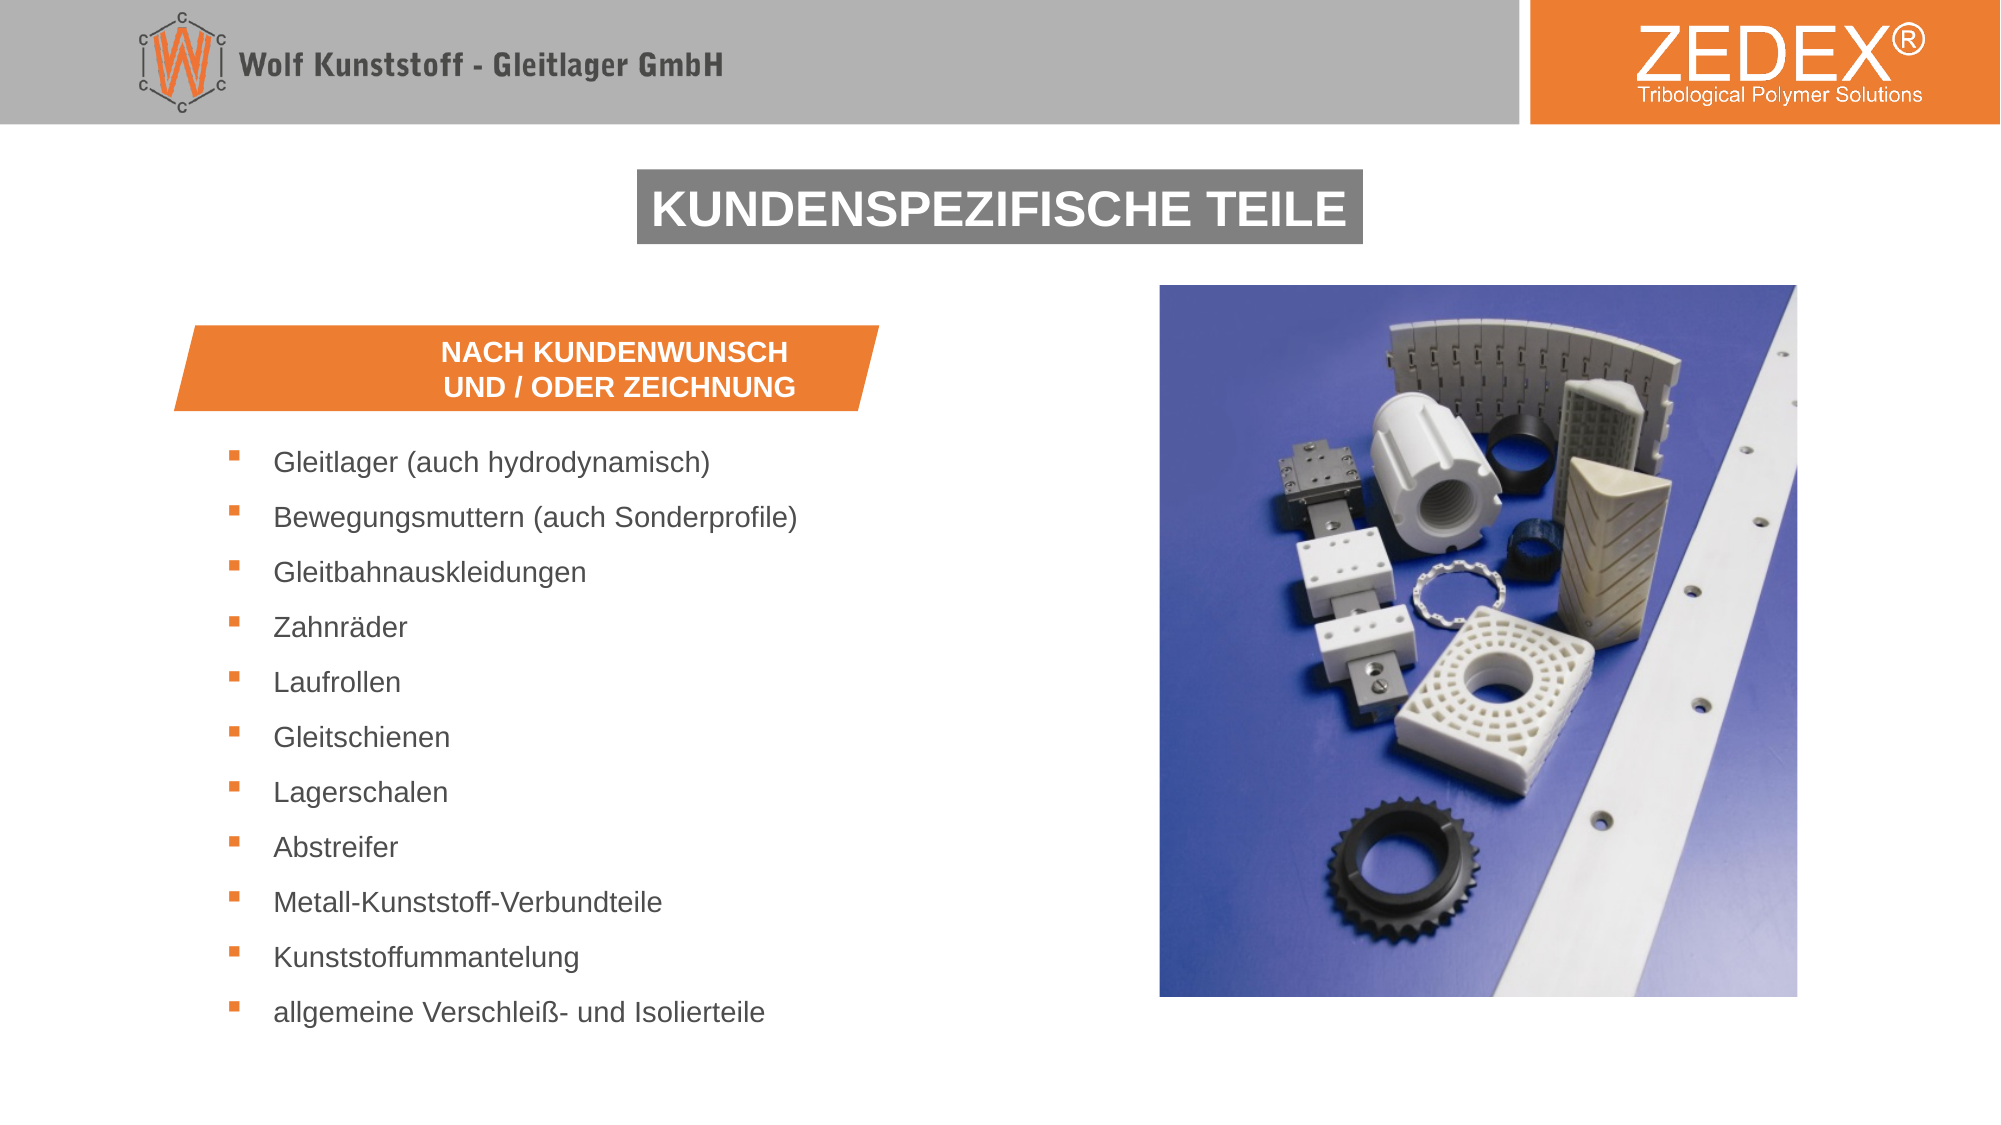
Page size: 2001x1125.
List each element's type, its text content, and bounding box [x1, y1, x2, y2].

picture [1637, 22, 1925, 106]
picture [1159, 285, 1798, 997]
text_box NACH KUNDENWUNSCH UND / ODER ZEICHNUNG [173, 324, 881, 412]
picture [111, 0, 777, 121]
text_box Gleitlager (auch hydrodynamisch) Bewegungsmuttern (auch Sonderprofile) Gleitbahnauskleidungen Zahnräder Laufrollen Gleitschienen Lagerschalen Abstreifer Metall-Kunststoff-Verbundteile Kunststoffummantelung allgemeine Verschleiß- und Isolierteile [211, 418, 873, 1036]
text_box KUNDENSPEZIFISCHE TEILE [637, 169, 1363, 245]
